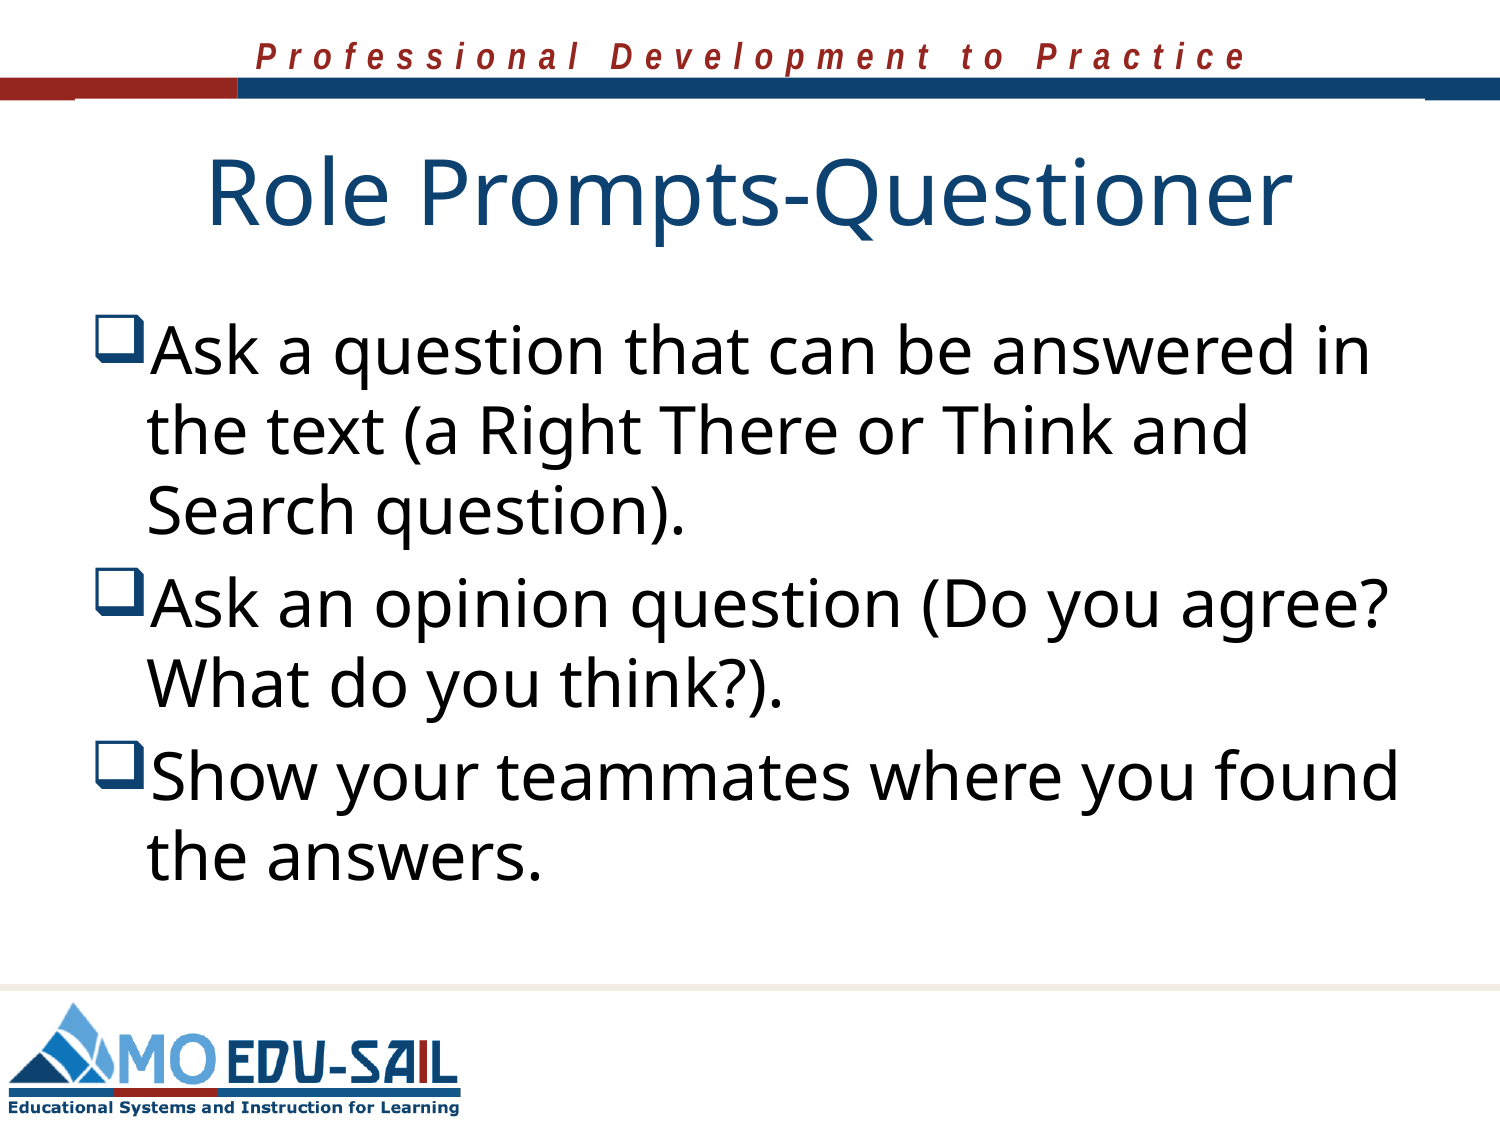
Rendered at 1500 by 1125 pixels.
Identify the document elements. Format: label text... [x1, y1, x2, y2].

title Role Prompts-Questioner [75, 98, 1425, 279]
list Ask a question that can be answered in the text (a Right There or Think and Search question). Ask an opinion question (Do you agree? What do you think?). Show your teammates where you found the answers. [75, 299, 1425, 950]
picture [8, 997, 475, 1120]
